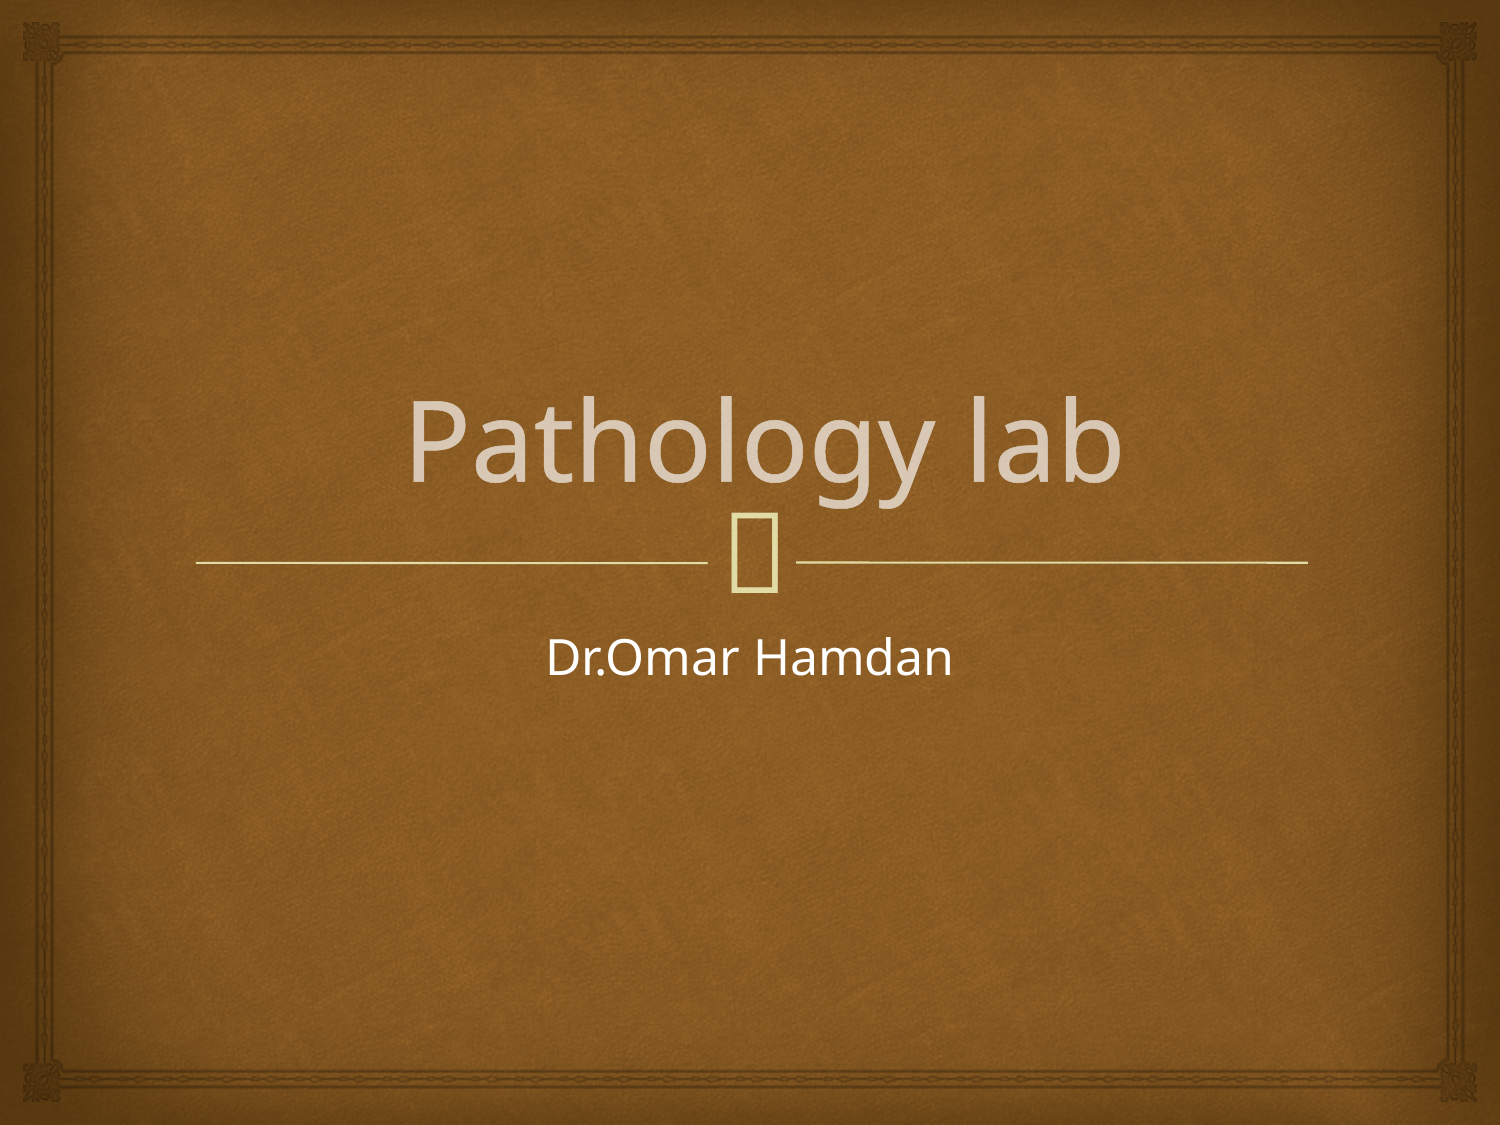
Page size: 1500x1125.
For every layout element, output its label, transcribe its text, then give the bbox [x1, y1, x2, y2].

title Pathology lab [194, 227, 1306, 512]
picture [0, 0, 1500, 1125]
subtitle Dr.Omar Hamdan [225, 618, 1275, 906]
